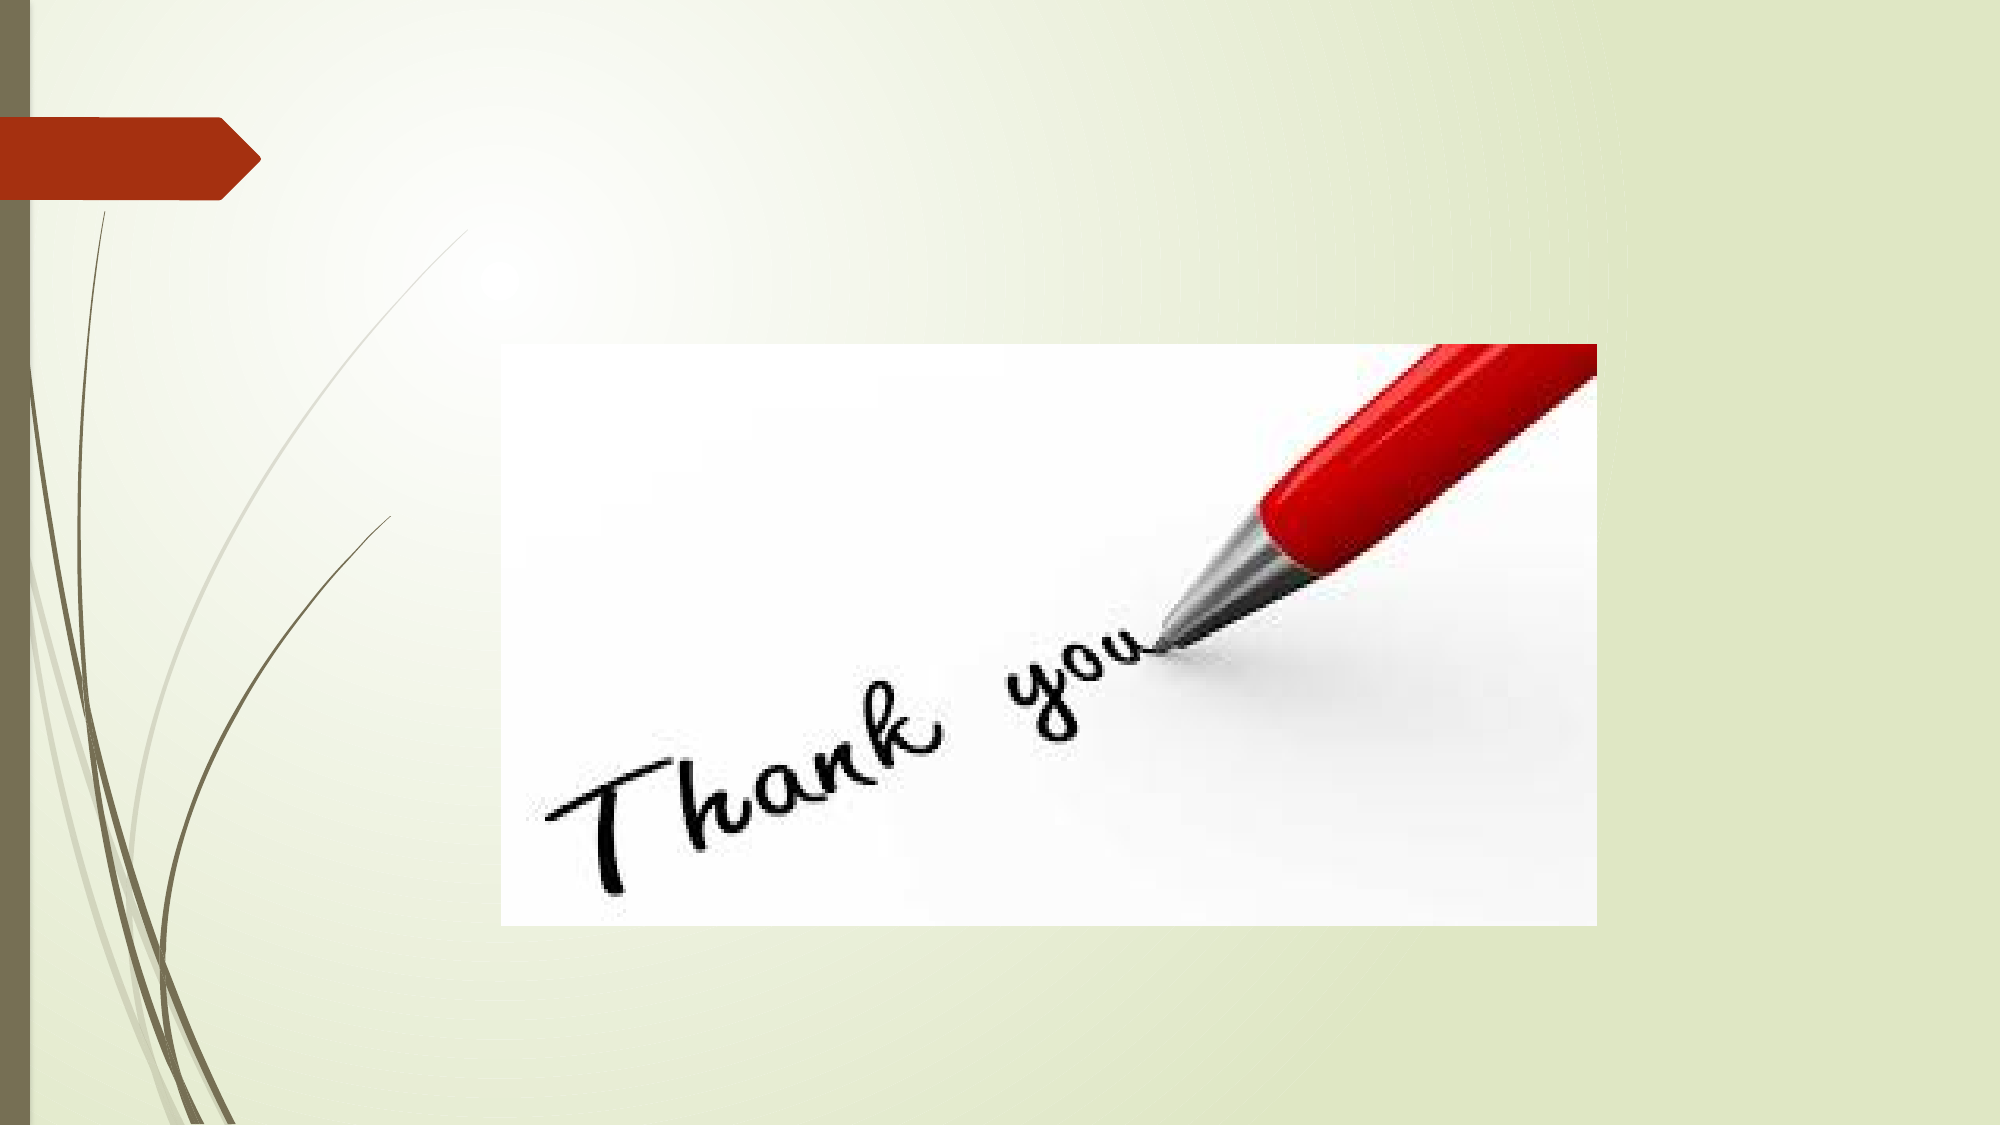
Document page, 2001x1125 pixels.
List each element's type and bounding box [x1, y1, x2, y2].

list [501, 344, 1597, 926]
